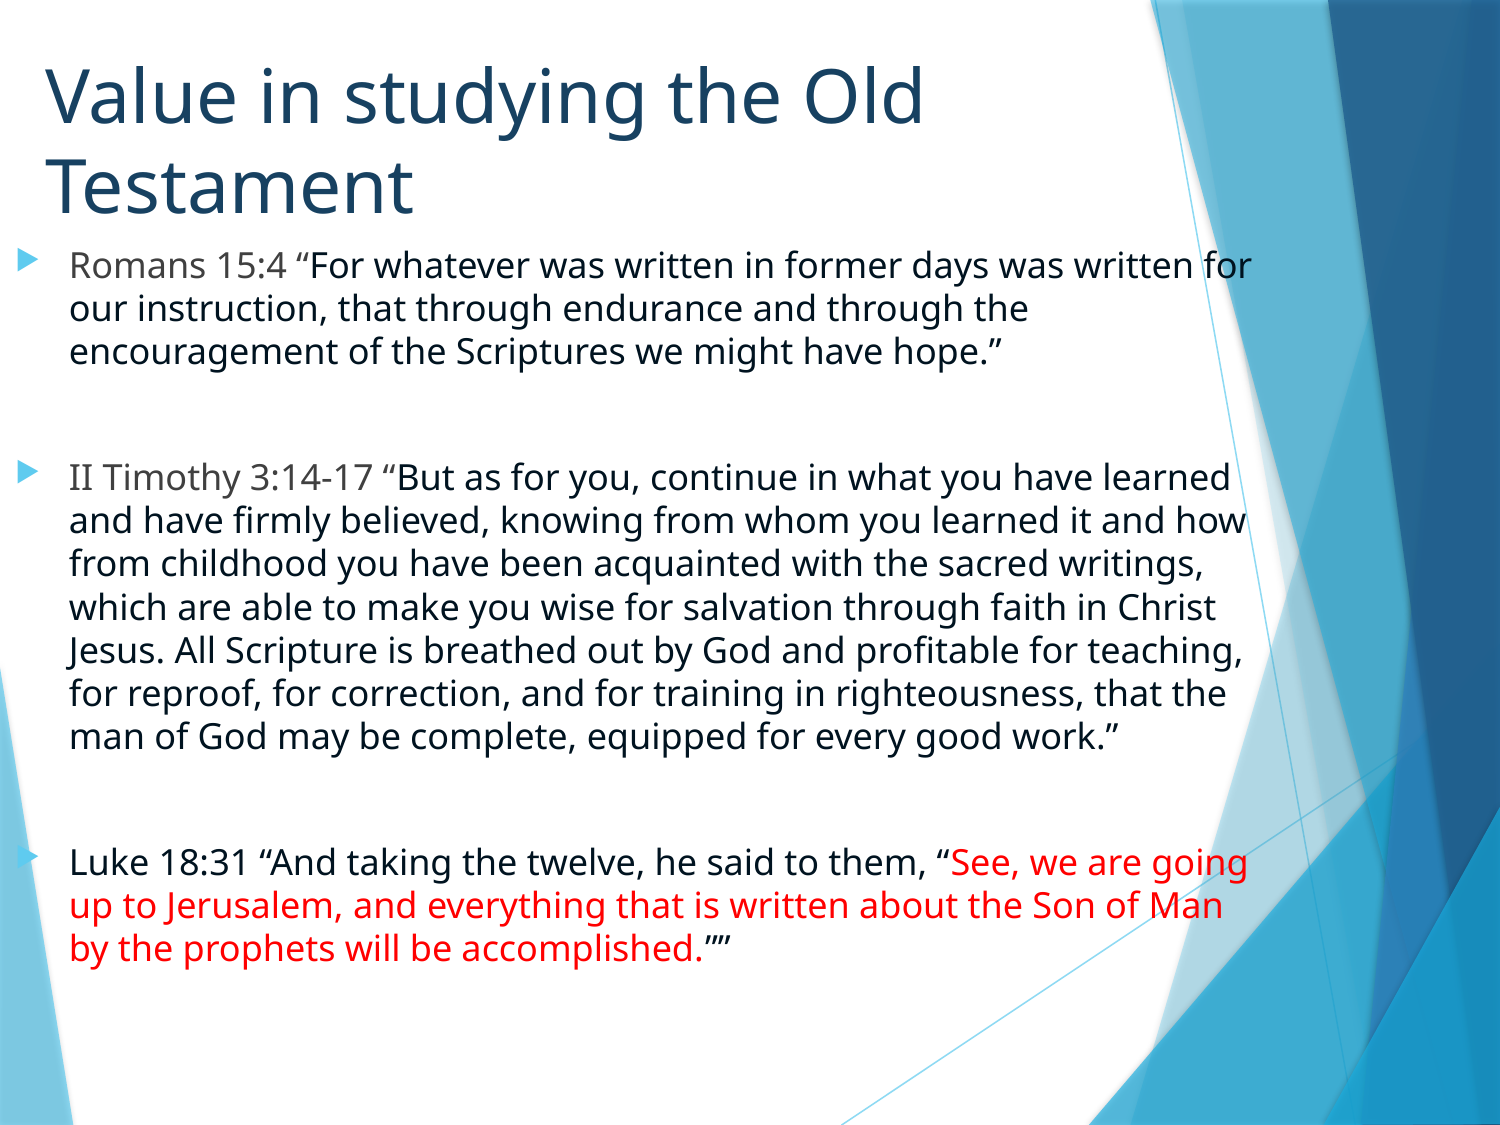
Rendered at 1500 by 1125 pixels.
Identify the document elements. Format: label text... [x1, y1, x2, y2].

title Value in studying the Old Testament [30, 41, 1272, 234]
list Romans 15:4 “For whatever was written in former days was written for our instruction, that through endurance and through the encouragement of the Scriptures we might have hope.” II Timothy 3:14-17 “But as for you, continue in what you have learned and have firmly believed, knowing from whom you learned it and how from childhood you have been acquainted with the sacred writings, which are able to make you wise for salvation through faith in Christ Jesus. All Scripture is breathed out by God and profitable for teaching, for reproof, for correction, and for training in righteousness, that the man of God may be complete, equipped for every good work.” Luke 18:31 “And taking the twelve, he said to them, “See, we are going up to Jerusalem, and everything that is written about the Son of Man by the prophets will be accomplished.”” [0, 234, 1272, 992]
